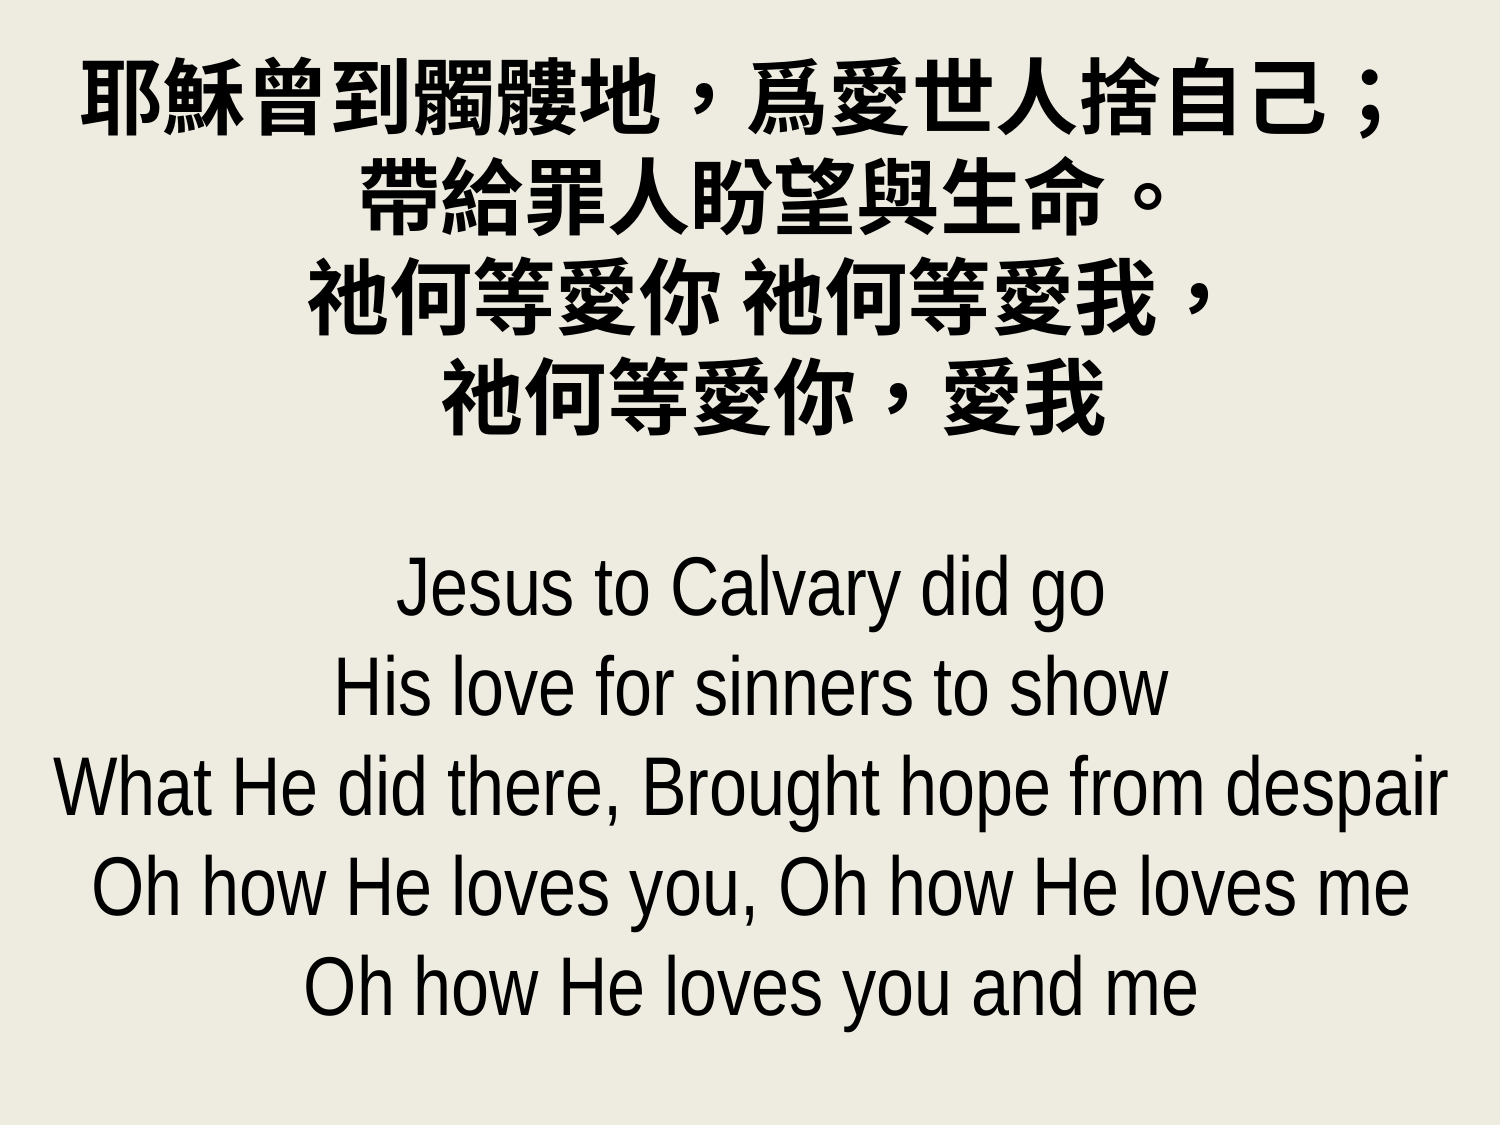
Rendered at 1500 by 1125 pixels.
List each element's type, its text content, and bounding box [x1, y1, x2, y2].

list 耶穌曾到髑髏地，爲愛世人捨自己； 帶給罪人盼望與生命。 祂何等愛你 祂何等愛我， 祂何等愛你，愛我 [0, 37, 1496, 500]
text_box Jesus to Calvary did go His love for sinners to show What He did there, Brought hope from despair Oh how He loves you, Oh how He loves me Oh how He loves you and me [2, 525, 1500, 1040]
